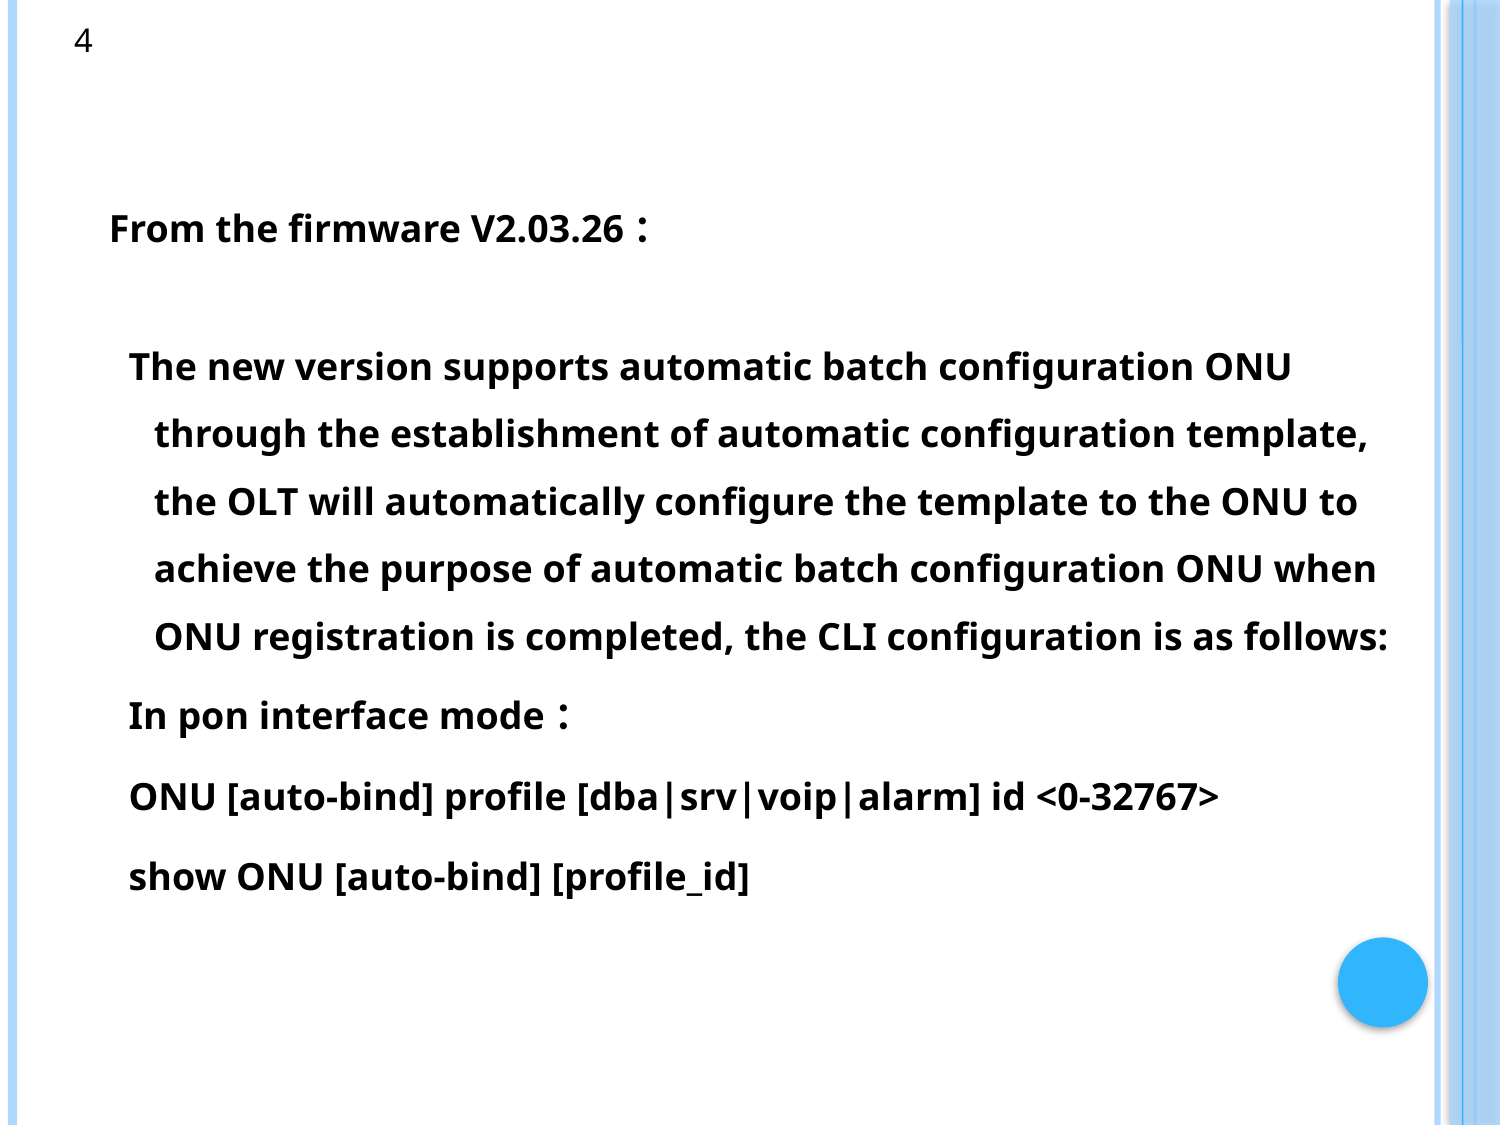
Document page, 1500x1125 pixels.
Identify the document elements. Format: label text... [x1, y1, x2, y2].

list From the firmware V2.03.26： The new version supports automatic batch configuration ONU through the establishment of automatic configuration template, the OLT will automatically configure the template to the ONU to achieve the purpose of automatic batch configuration ONU when ONU registration is completed, the CLI configuration is as follows: In pon interface mode： ONU [auto-bind] profile [dba|srv|voip|alarm] id <0-32767> show ONU [auto-bind] [profile_id] [94, 197, 1455, 986]
list 4 [59, 12, 164, 67]
